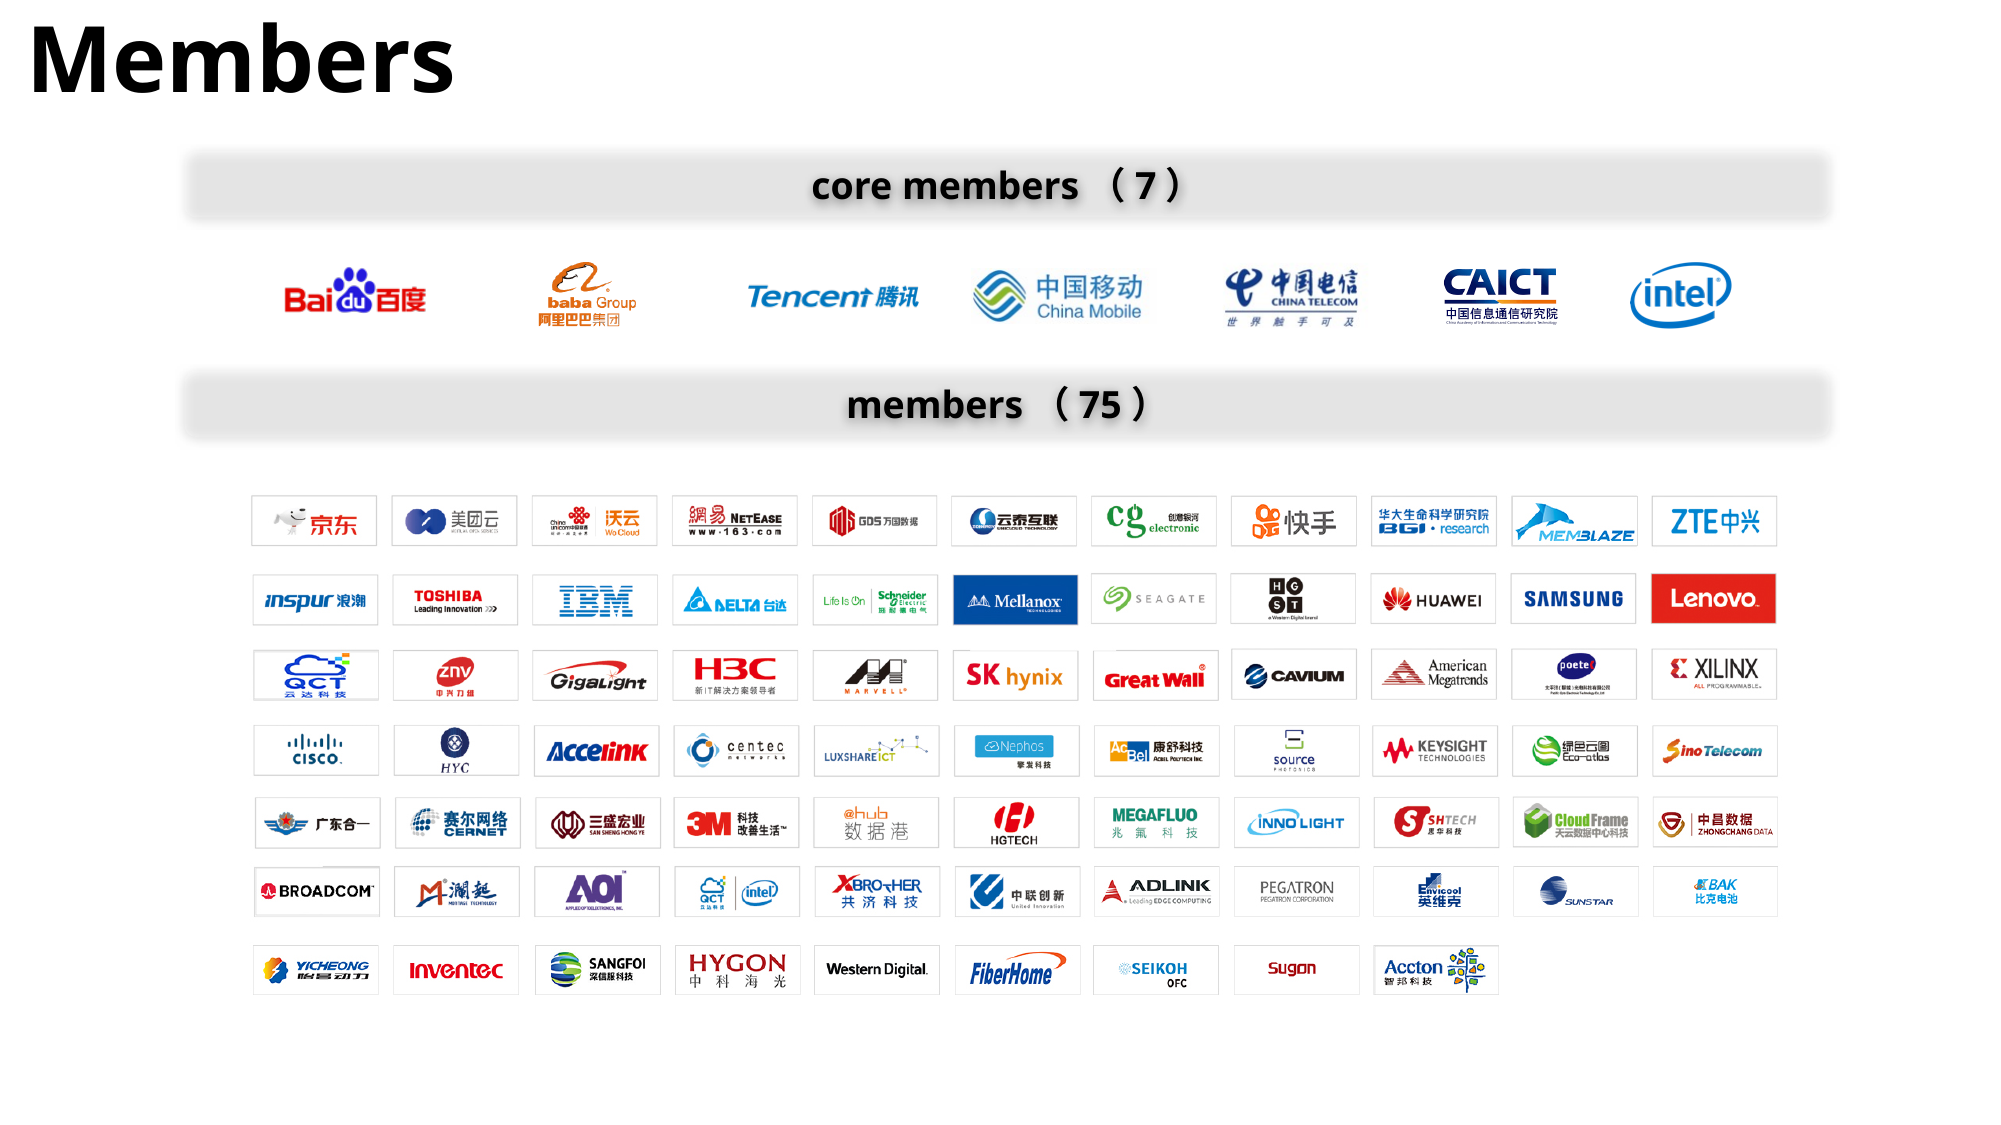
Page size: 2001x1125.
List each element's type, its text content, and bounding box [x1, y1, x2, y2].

text_box [183, 451, 1831, 1029]
text_box core members（7） [184, 151, 1830, 218]
text_box [183, 231, 1831, 360]
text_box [282, 234, 1733, 359]
text_box members（75） [184, 370, 1830, 437]
text_box Members [11, 5, 1426, 117]
picture [217, 452, 1789, 1028]
